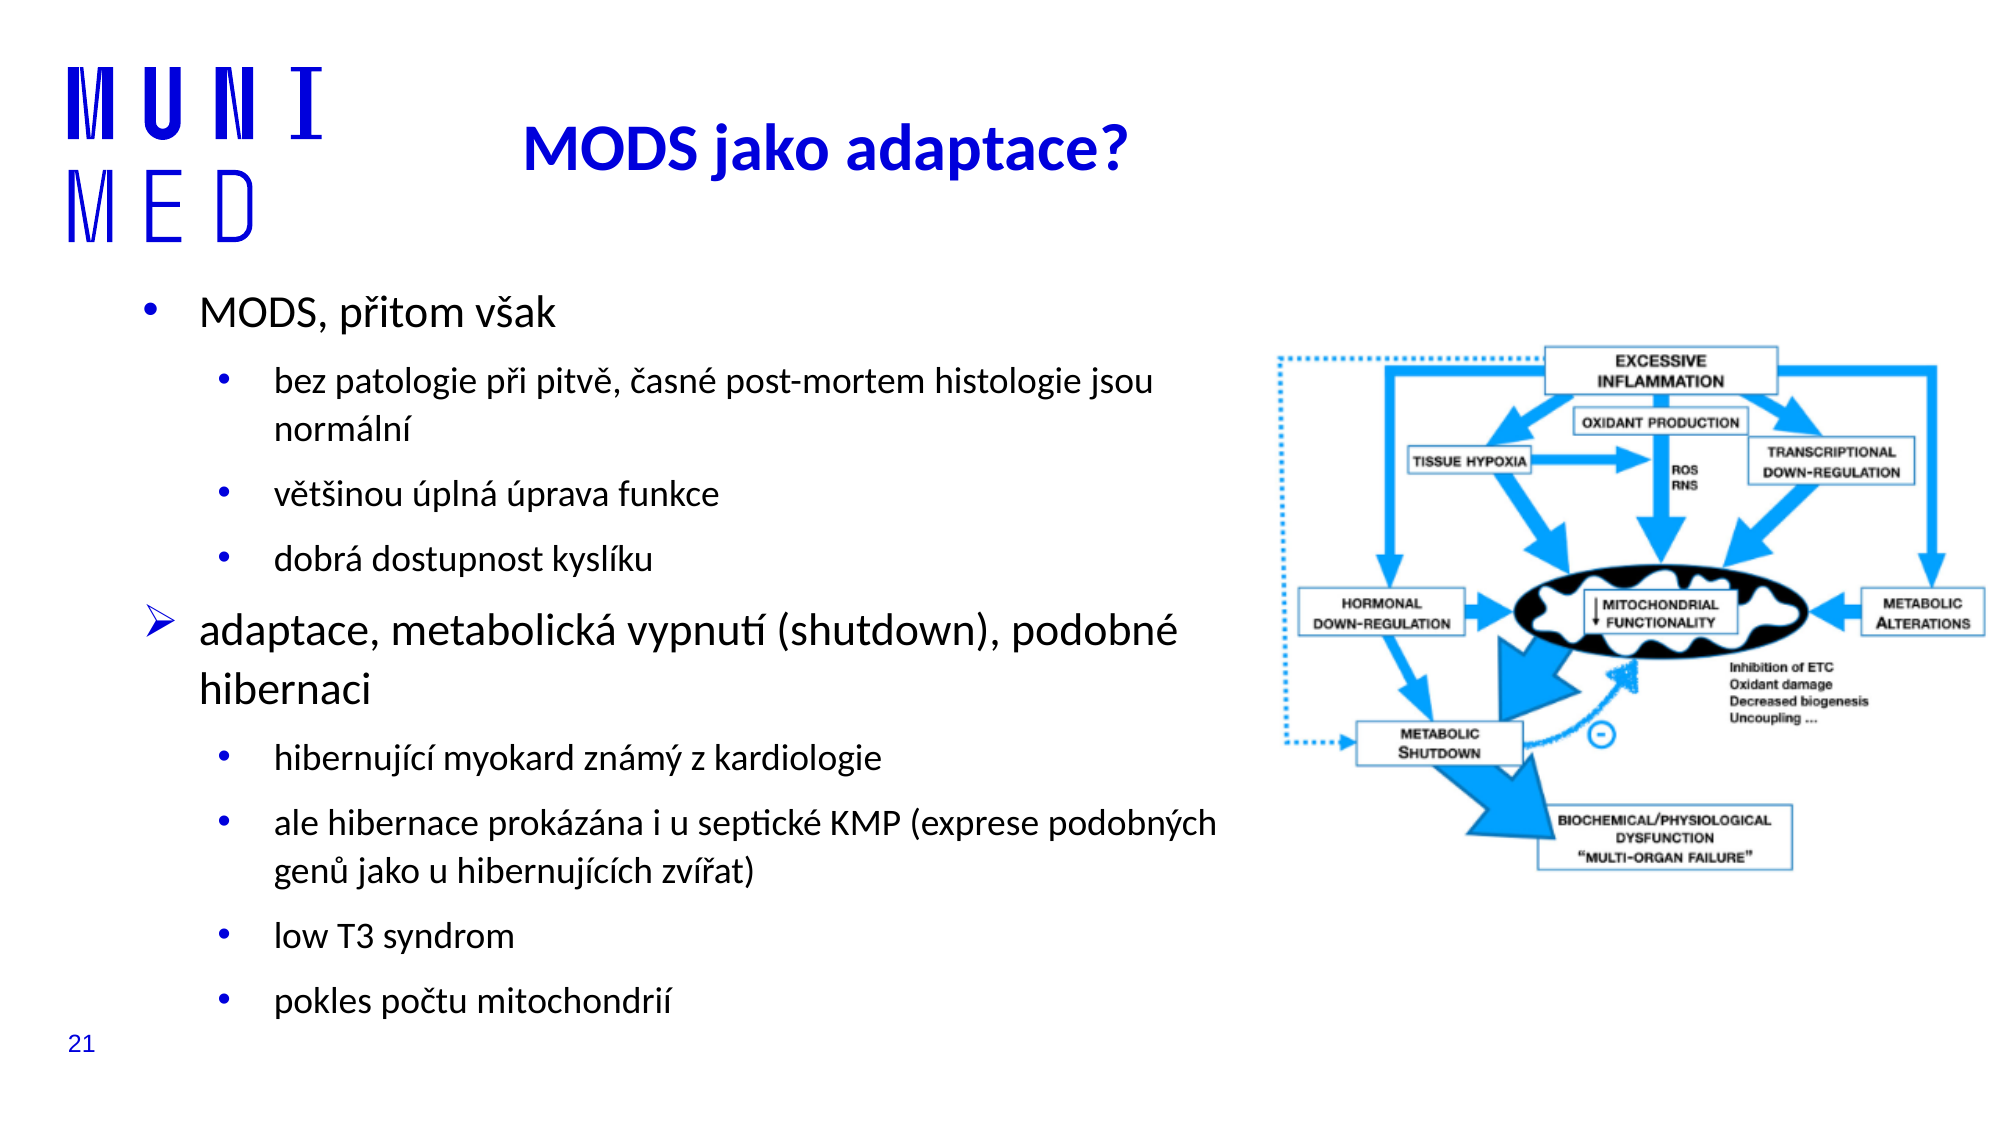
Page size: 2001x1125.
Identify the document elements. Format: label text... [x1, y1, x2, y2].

picture [1263, 339, 2000, 874]
text_box MODS jako adaptace? [488, 97, 1489, 191]
text_box MODS, přitom však bez patologie při pitvě, časné post-mortem histologie jsou normální většinou úplná úprava funkce dobrá dostupnost kyslíku adaptace, metabolická vypnutí (shutdown), podobné hibernaci hibernující myokard známý z kardiologie ale hibernace prokázána i u septické KMP (exprese podobných genů jako u hibernujících zvířat) low T3 syndrom pokles počtu mitochondrií [142, 277, 1280, 1043]
slide_number 21 [67, 1021, 110, 1063]
